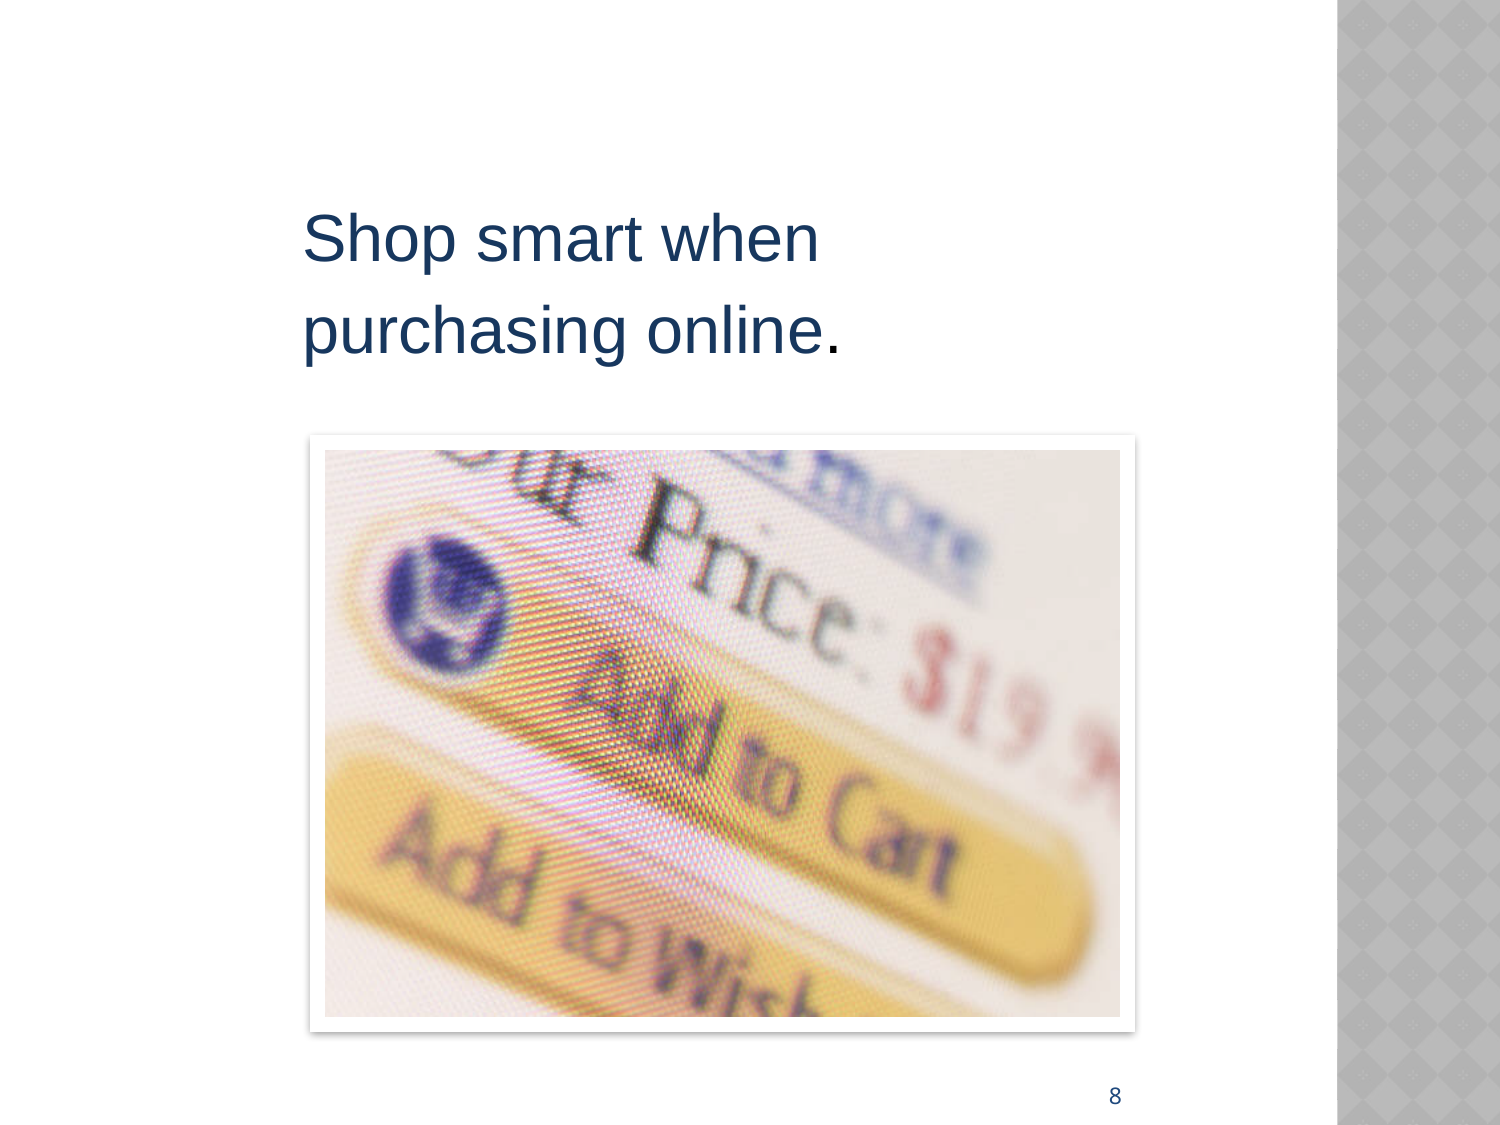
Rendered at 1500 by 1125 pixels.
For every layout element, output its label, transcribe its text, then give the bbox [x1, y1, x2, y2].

list Shop smart when purchasing online. [287, 187, 1413, 363]
slide_number 8 [1025, 1075, 1122, 1113]
picture [324, 449, 1121, 1018]
